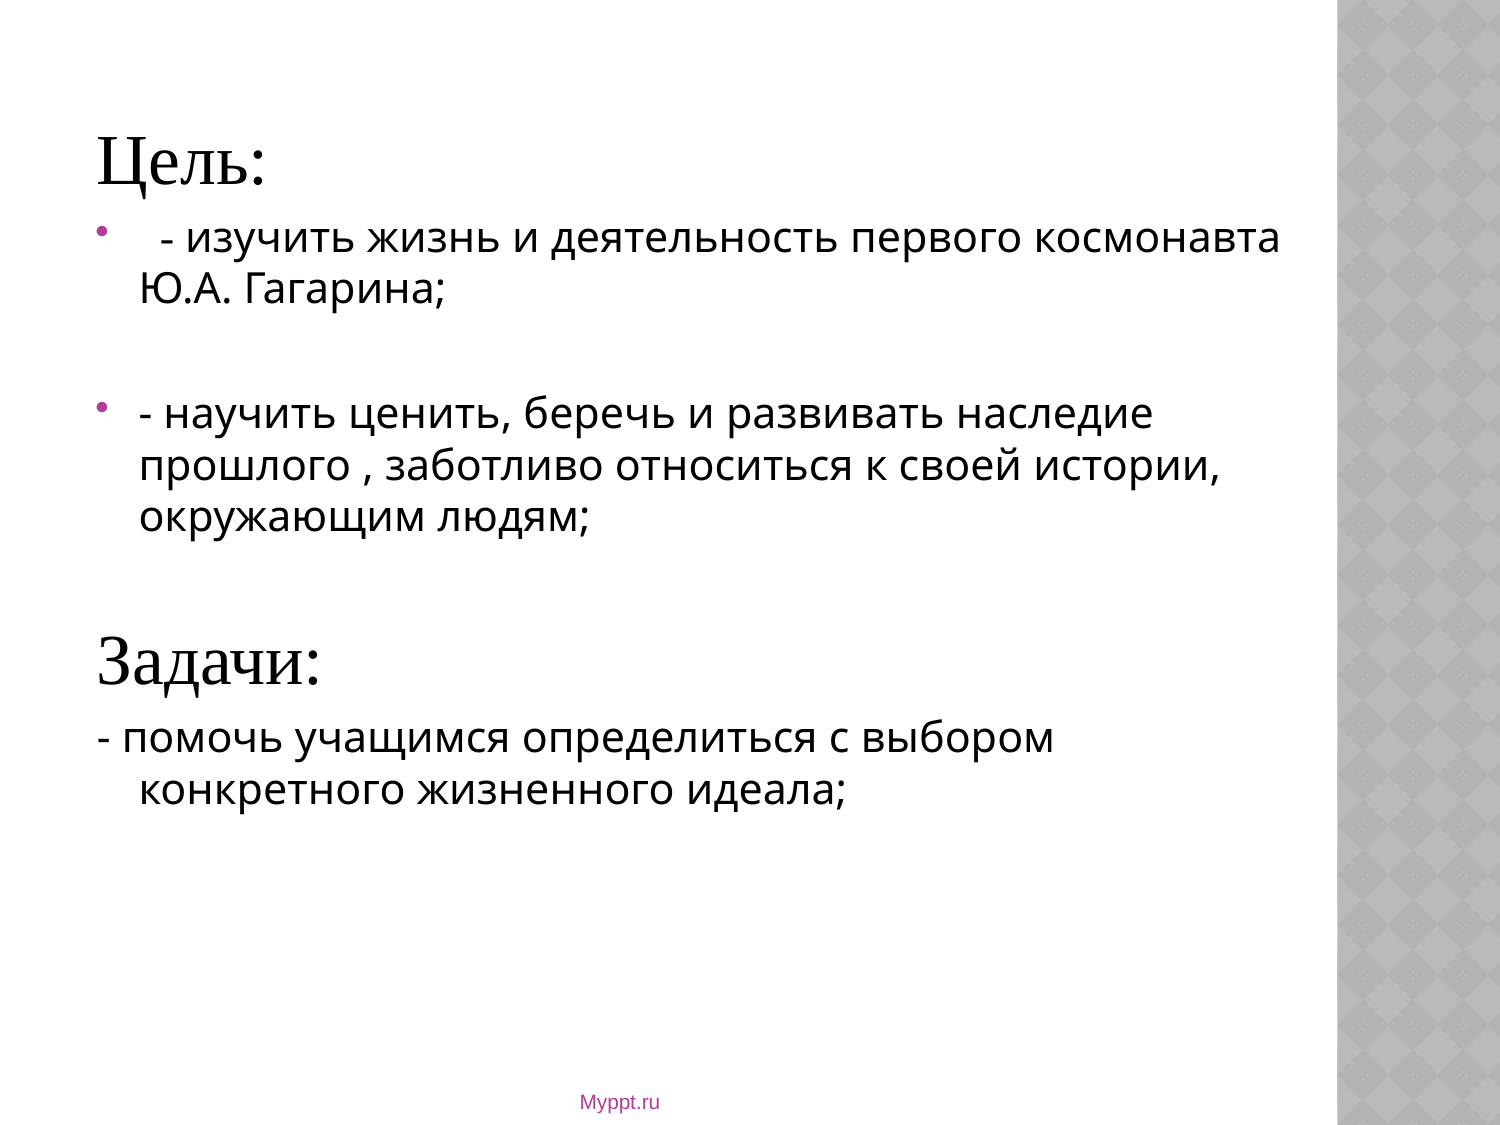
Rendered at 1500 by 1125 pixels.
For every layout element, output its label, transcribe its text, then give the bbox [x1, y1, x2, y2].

footer Myppt.ru [75, 1075, 675, 1114]
list Цель: - изучить жизнь и деятельность первого космонавта Ю.А. Гагарина; - научить ценить, беречь и развивать наследие прошлого , заботливо относиться к своей истории, окружающим людям; Задачи: - помочь учащимся определиться с выбором конкретного жизненного идеала; [82, 105, 1307, 1008]
